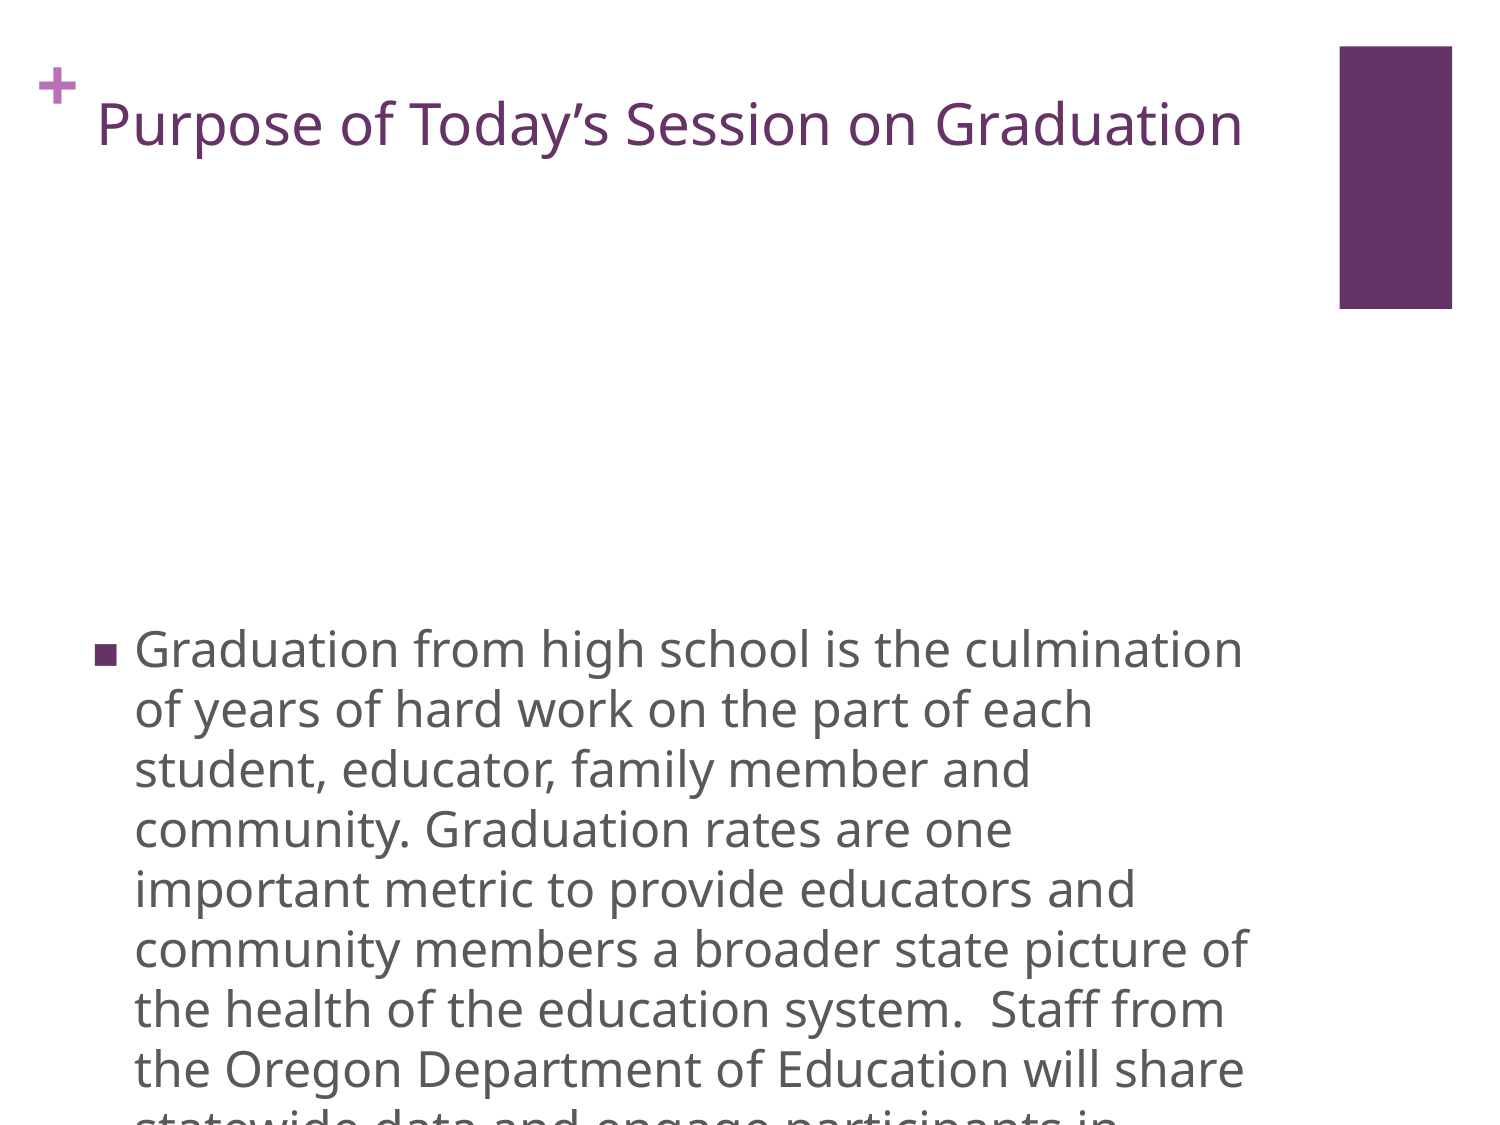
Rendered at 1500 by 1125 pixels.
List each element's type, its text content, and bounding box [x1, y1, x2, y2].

title Purpose of Today’s Session on Graduation [81, 79, 1322, 168]
list Graduation from high school is the culmination of years of hard work on the part of each student, educator, family member and community. Graduation rates are one important metric to provide educators and community members a broader state picture of the health of the education system. Staff from the Oregon Department of Education will share statewide data and engage participants in conversation regarding current challenges and opportunities. [81, 250, 1267, 1125]
